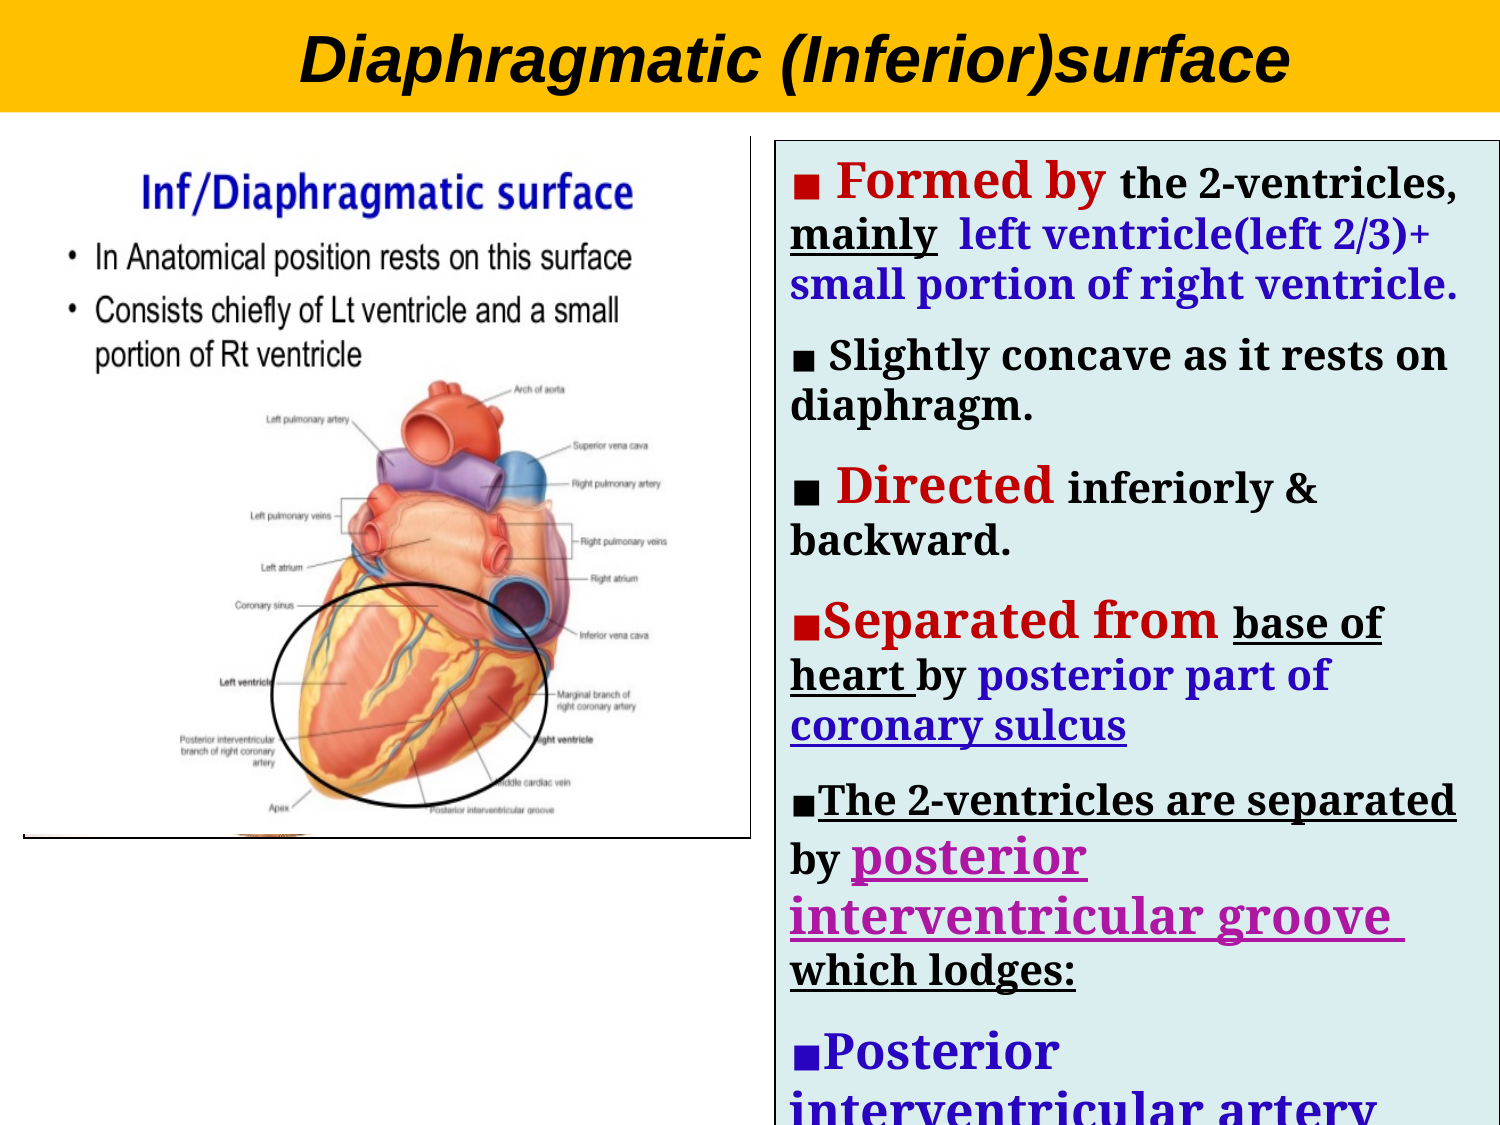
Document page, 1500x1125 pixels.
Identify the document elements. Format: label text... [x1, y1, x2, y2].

text_box Formed by the 2-ventricles, mainly left ventricle(left 2/3)+ small portion of right ventricle. Slightly concave as it rests on diaphragm. Directed inferiorly & backward. Separated from base of heart by posterior part of coronary sulcus The 2-ventricles are separated by posterior interventricular groove which lodges: Posterior interventricular artery Middle cardiac vein [774, 140, 1500, 1125]
picture [23, 128, 751, 838]
title Diaphragmatic (Inferior)surface [0, 0, 1500, 113]
